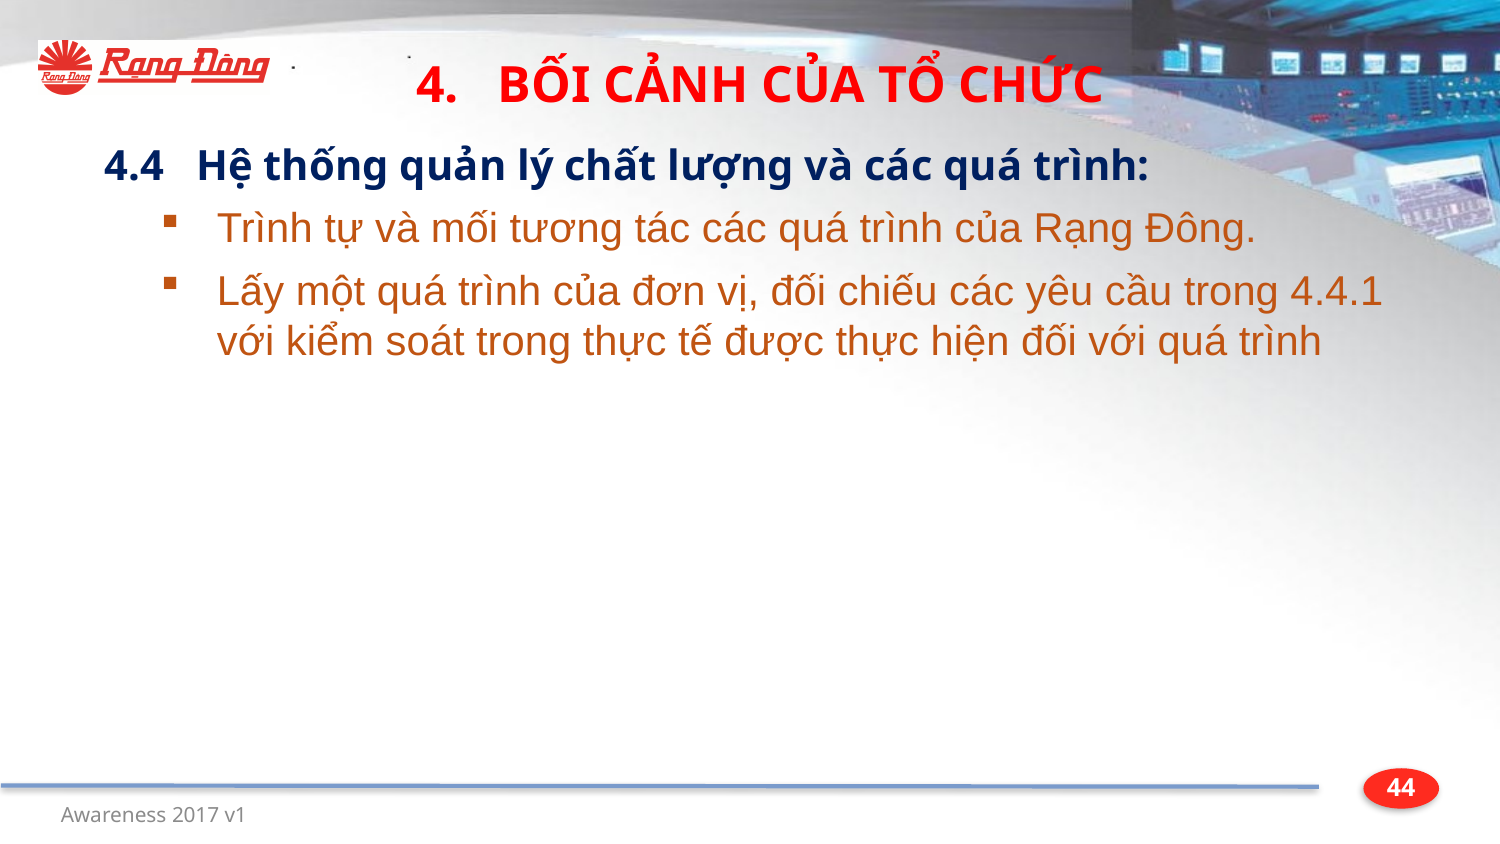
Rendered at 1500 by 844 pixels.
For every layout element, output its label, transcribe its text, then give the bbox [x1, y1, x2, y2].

text_box 4.4 Hệ thống quản lý chất lượng và các quá trình: Trình tự và mối tương tác các quá trình của Rạng Đông. Lấy một quá trình của đơn vị, đối chiếu các yêu cầu trong 4.4.1 với kiểm soát trong thực tế được thực hiện đối với quá trình [89, 131, 1452, 372]
text_box 4. BỐI CẢNH CỦA TỔ CHỨC [89, 44, 1431, 120]
picture [0, 0, 1500, 844]
